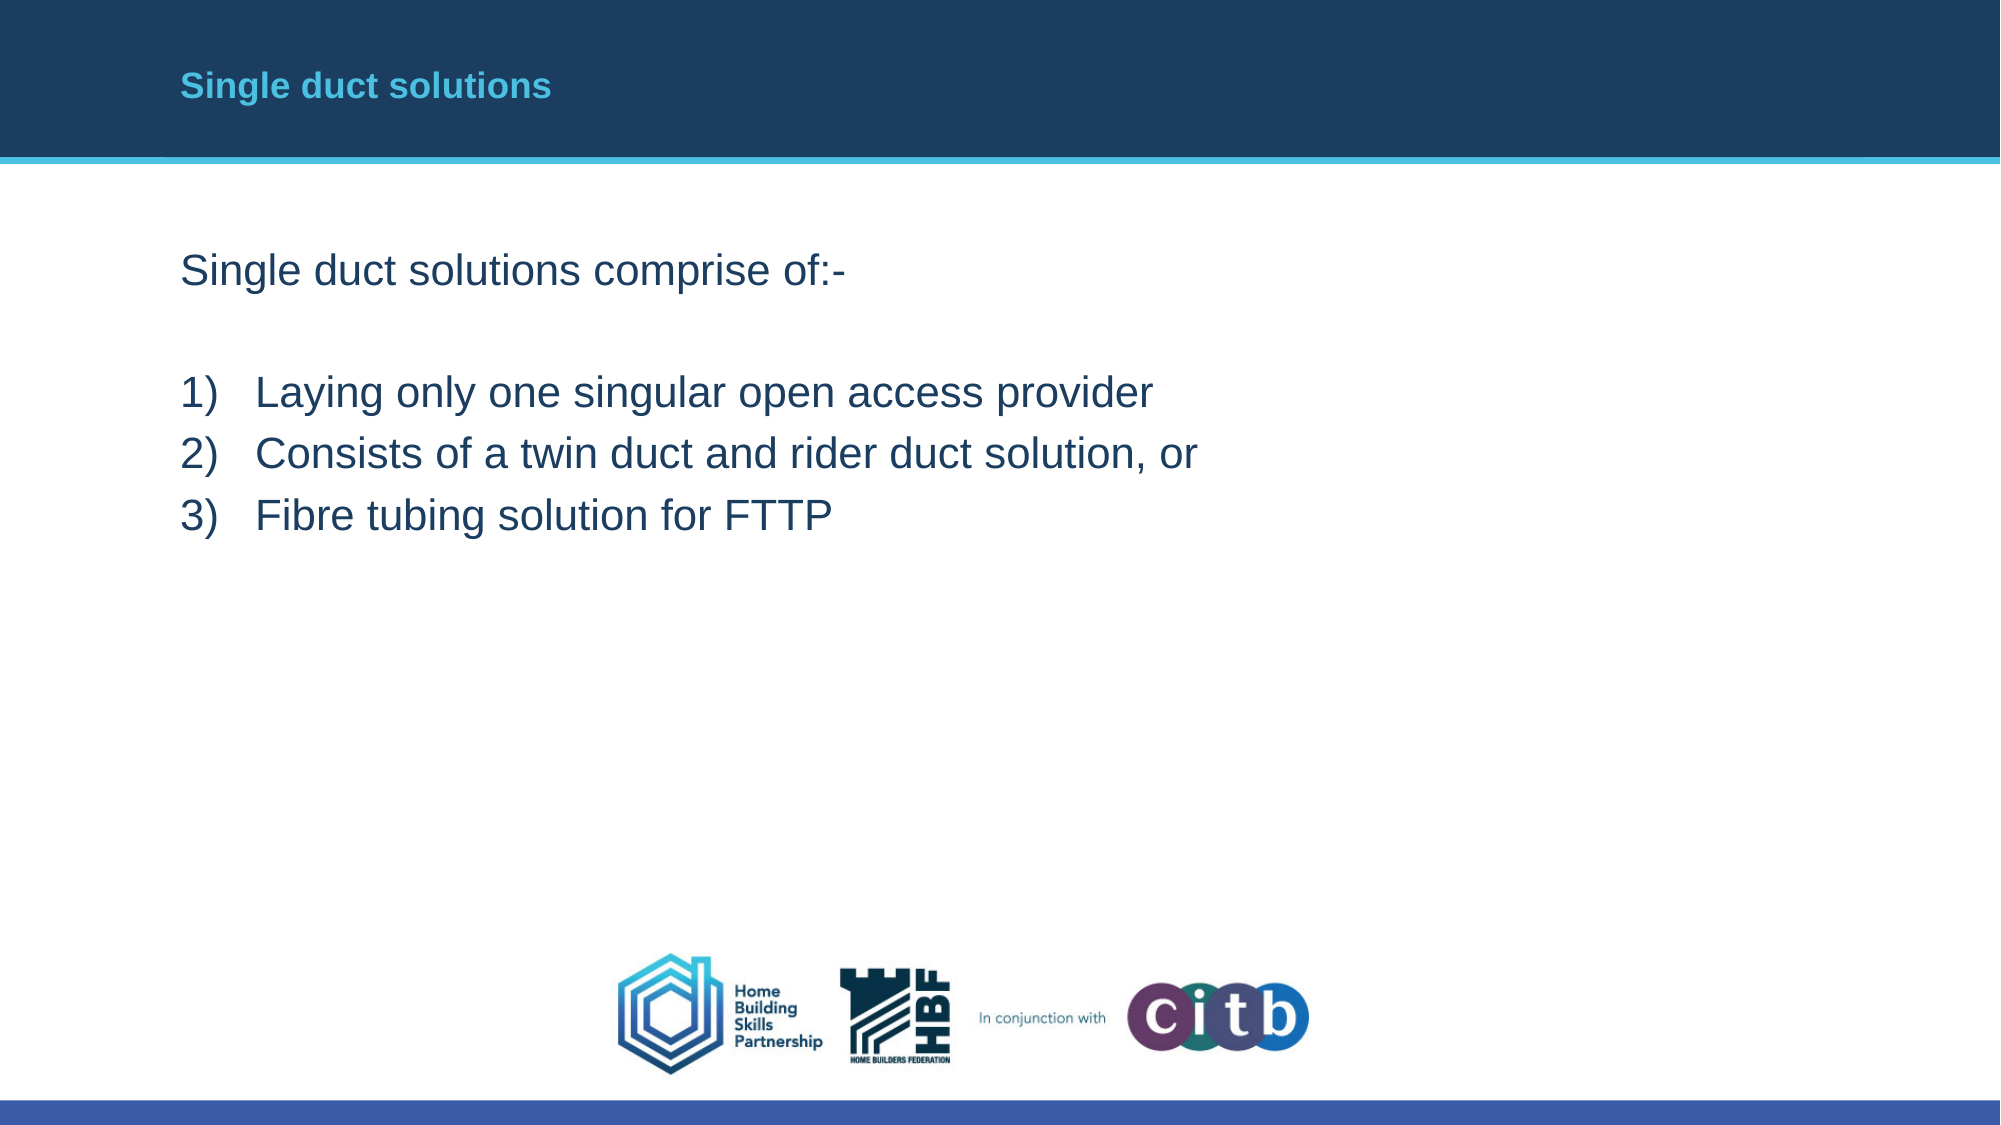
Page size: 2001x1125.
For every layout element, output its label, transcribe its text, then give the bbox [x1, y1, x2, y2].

list Single duct solutions comprise of:- Laying only one singular open access provider Consists of a twin duct and rider duct solution, or Fibre tubing solution for FTTP [164, 172, 1866, 921]
title Single duct solutions [164, 9, 1866, 158]
picture [577, 936, 1328, 1084]
